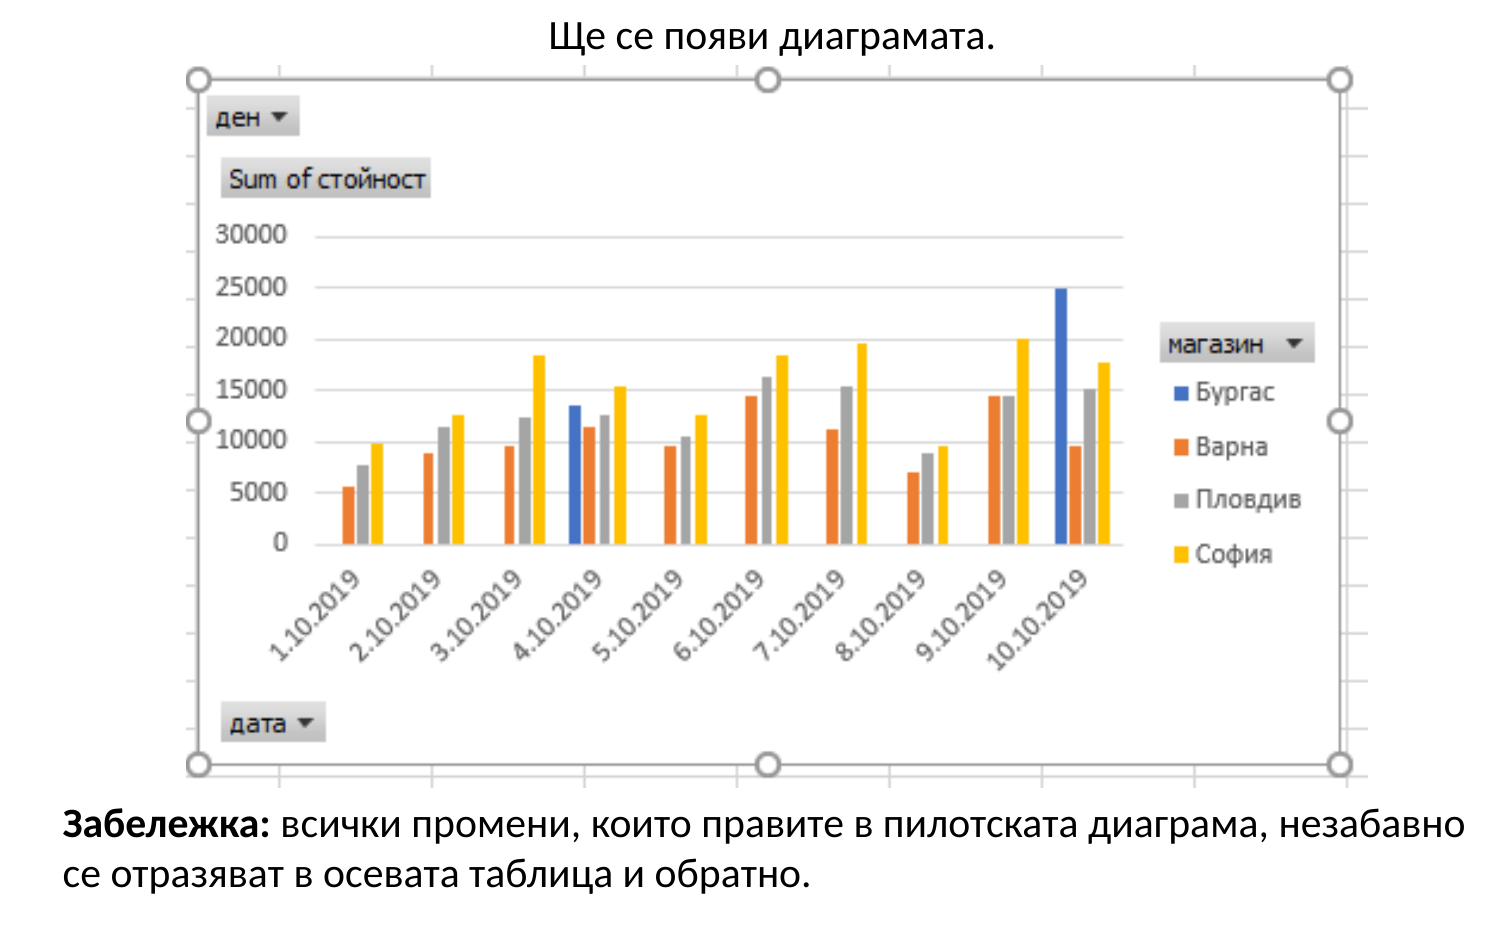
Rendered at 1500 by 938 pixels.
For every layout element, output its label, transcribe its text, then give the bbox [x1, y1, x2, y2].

text_box Забележка: всички промени, които правите в пилотската диаграма, незабавно се отразяват в осевата таблица и обратно. [47, 788, 1495, 904]
text_box Ще се появи диаграмата. [533, 0, 1012, 64]
picture [185, 65, 1368, 788]
